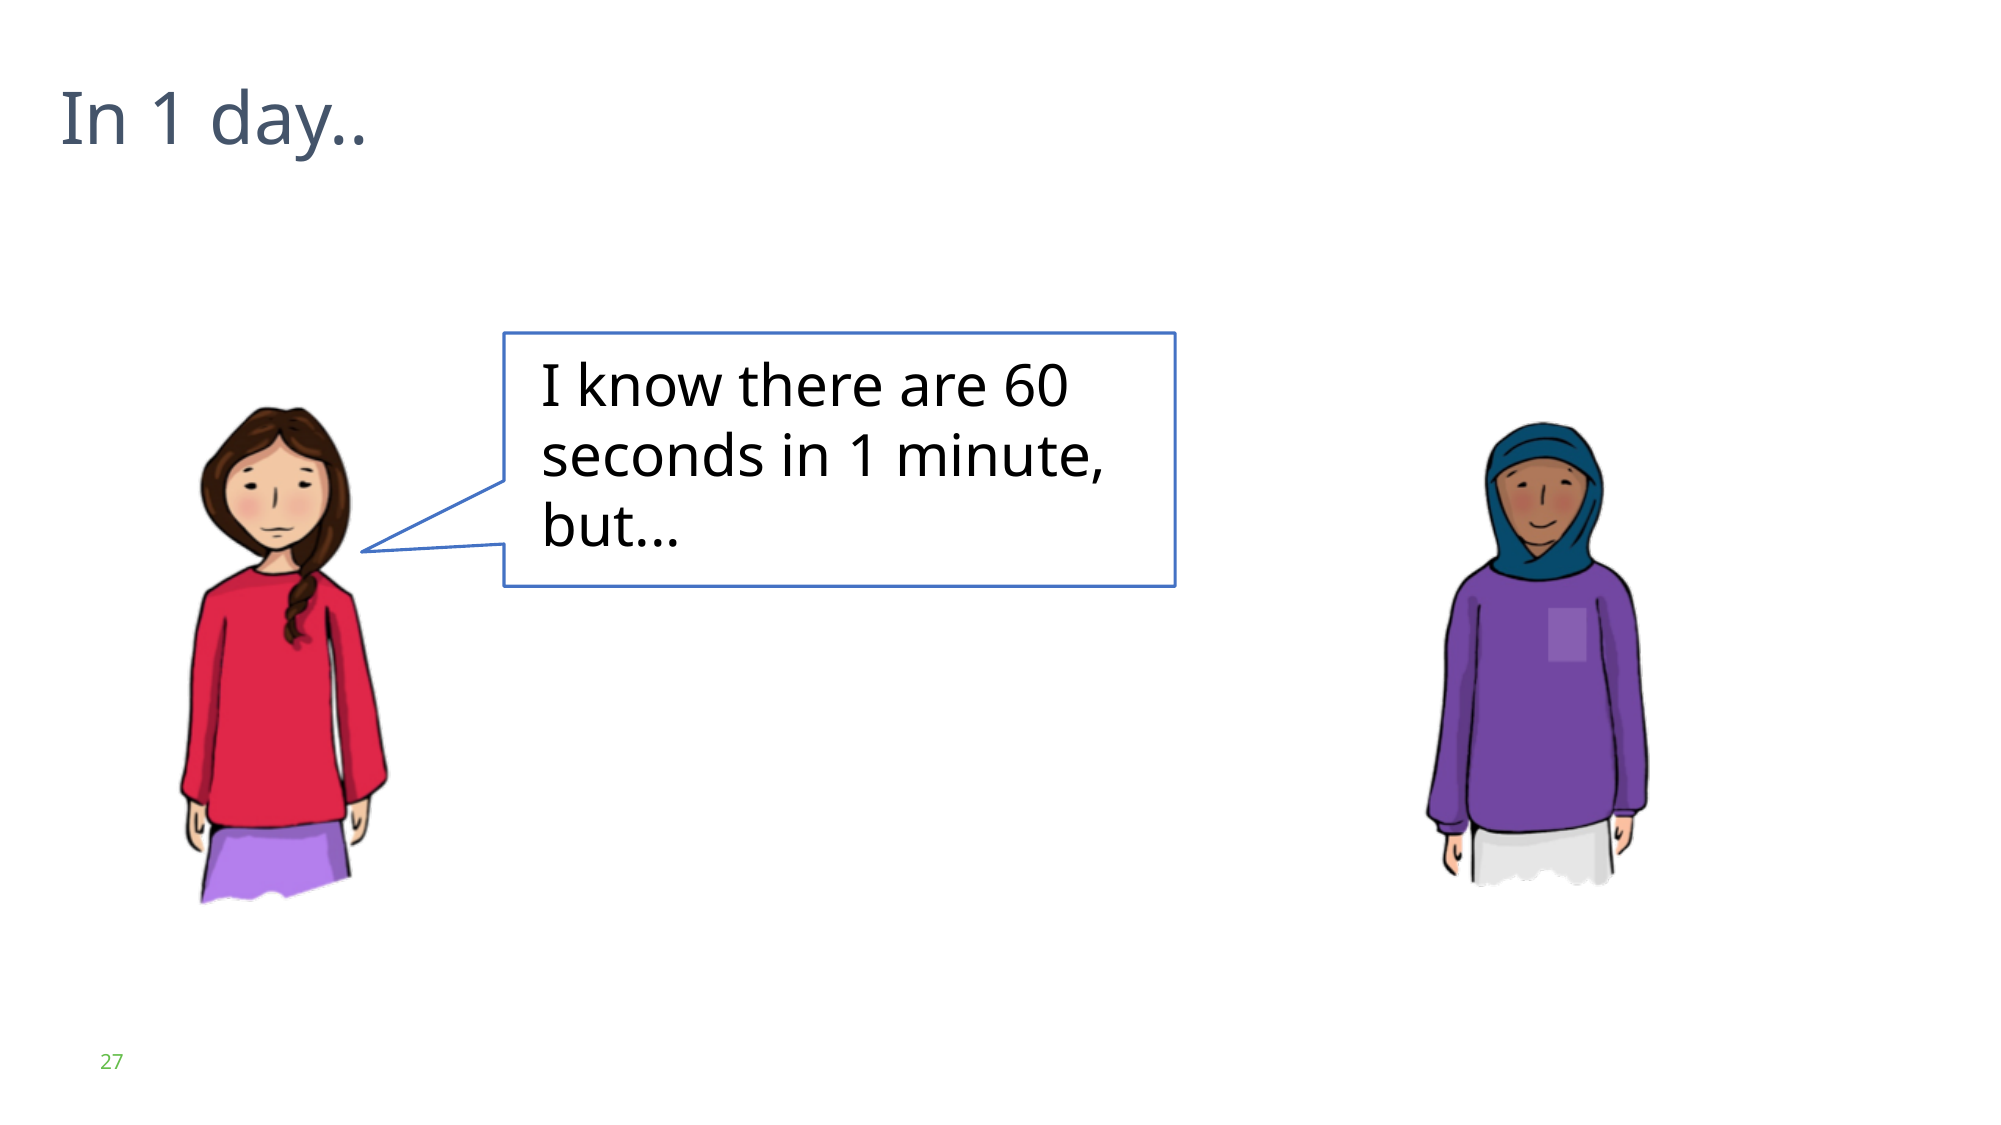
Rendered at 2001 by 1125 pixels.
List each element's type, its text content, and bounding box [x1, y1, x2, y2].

picture [141, 373, 414, 917]
text_box [414, 333, 1176, 587]
text_box 27 [100, 1048, 258, 1088]
text_box I know there are 60 seconds in 1 minute, but... [526, 333, 1153, 553]
picture [1397, 381, 1666, 917]
text_box In 1 day.. [45, 38, 1143, 164]
